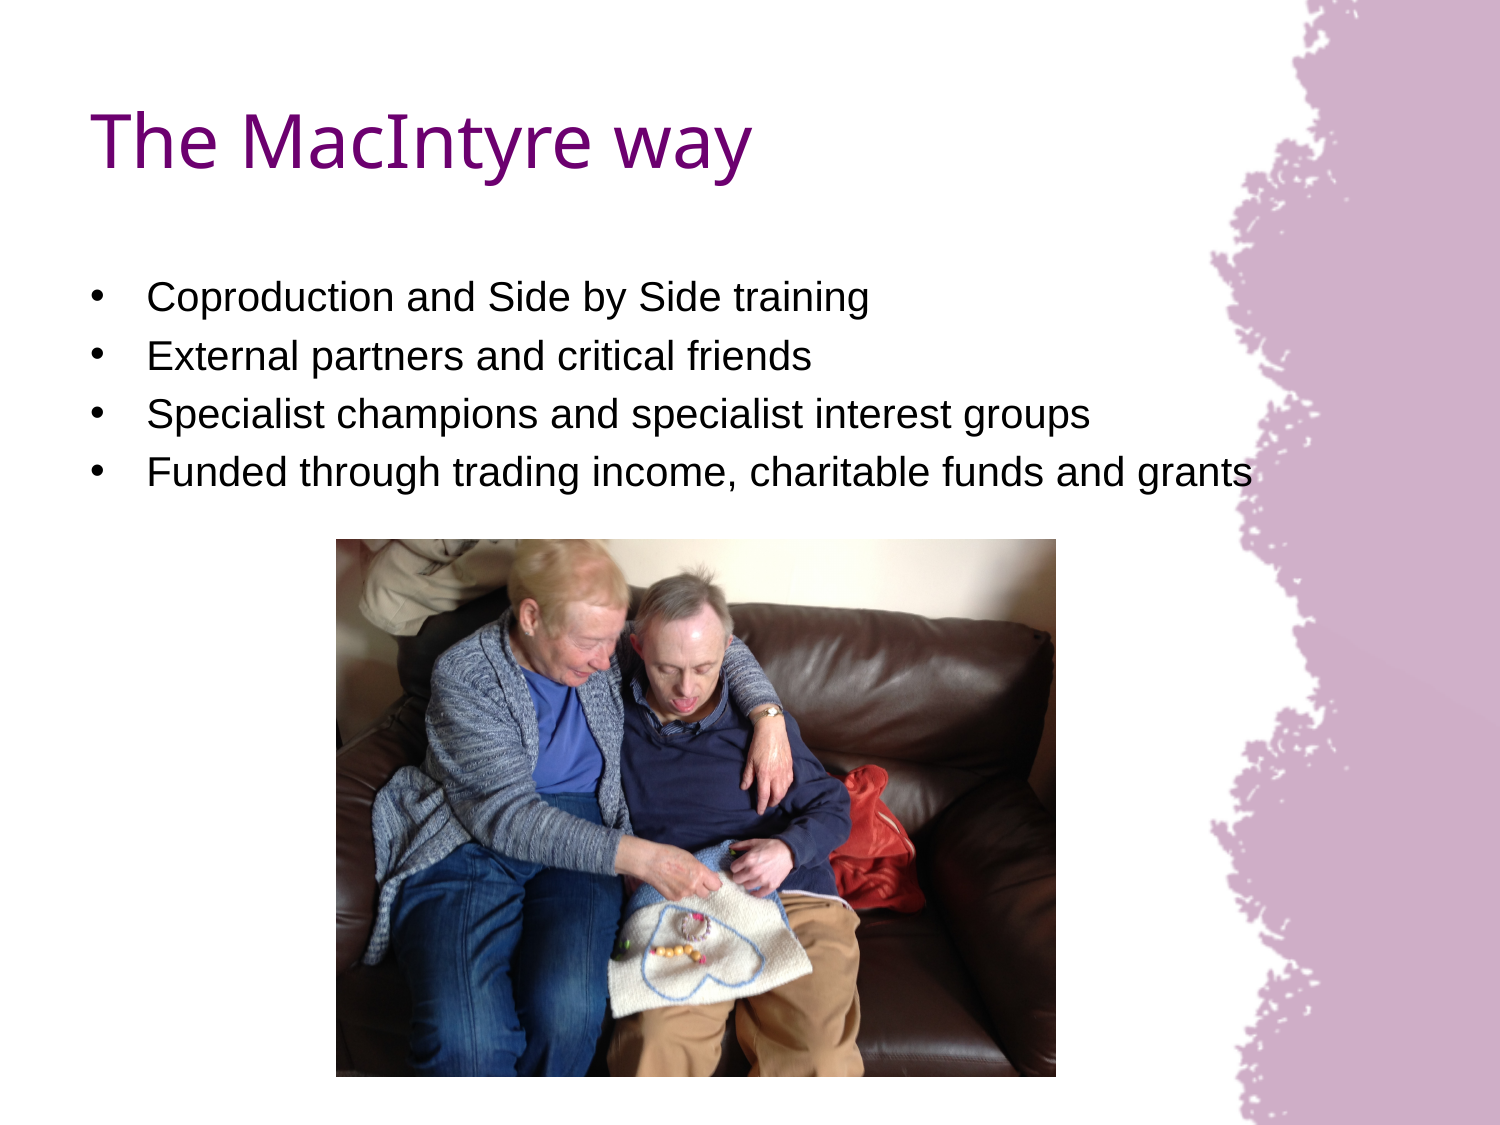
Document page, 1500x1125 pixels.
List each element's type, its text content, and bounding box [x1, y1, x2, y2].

title The MacIntyre way [75, 45, 1425, 233]
picture [0, 0, 1500, 1125]
list Coproduction and Side by Side training External partners and critical friends Specialist champions and specialist interest groups Funded through trading income, charitable funds and grants [75, 262, 1425, 1005]
